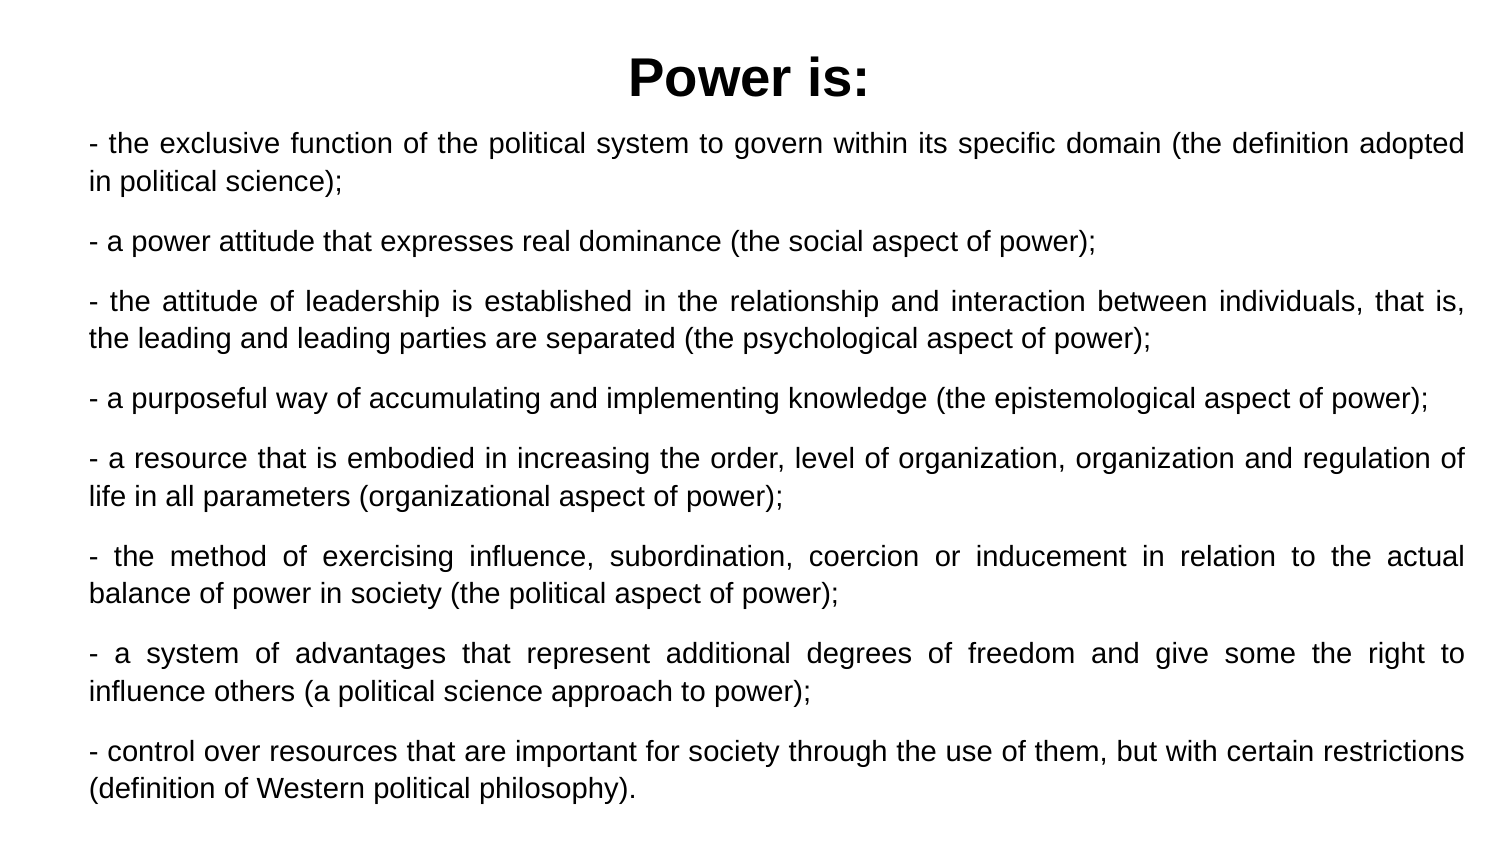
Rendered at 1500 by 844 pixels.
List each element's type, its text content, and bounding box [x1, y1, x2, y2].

list - the exclusive function of the political system to govern within its specific domain (the definition adopted in political science); - a power attitude that expresses real dominance (the social aspect of power); - the attitude of leadership is established in the relationship and interaction between individuals, that is, the leading and leading parties are separated (the psychological aspect of power); - a purposeful way of accumulating and implementing knowledge (the epistemological aspect of power); - a resource that is embodied in increasing the order, level of organization, organization and regulation of life in all parameters (organizational aspect of power); - the method of exercising influence, subordination, coercion or inducement in relation to the actual balance of power in society (the political aspect of power); - a system of advantages that represent additional degrees of freedom and give some the right to influence others (a political science approach to power); - control over resources that are important for society through the use of them, but with certain restrictions (definition of Western political philosophy). [17, 114, 1483, 824]
title Power is: [75, 33, 1425, 114]
